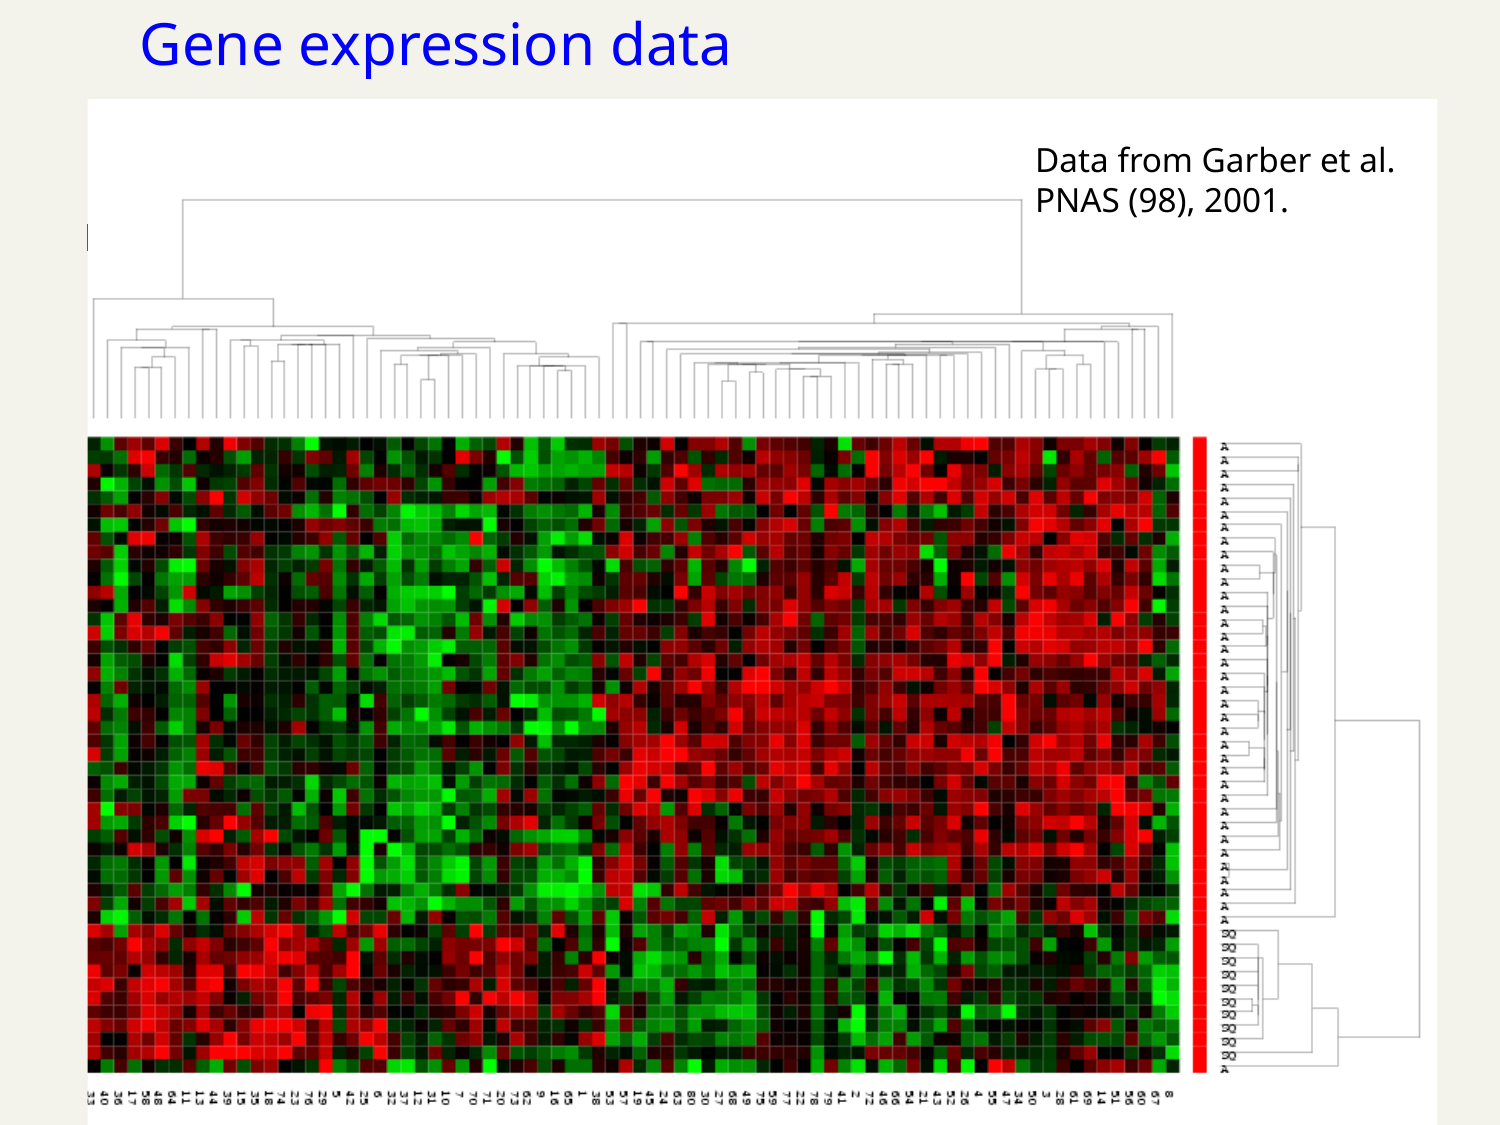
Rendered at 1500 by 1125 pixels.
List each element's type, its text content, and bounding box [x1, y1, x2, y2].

text_box Gene expression data [124, 0, 1088, 85]
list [87, 99, 1438, 1125]
